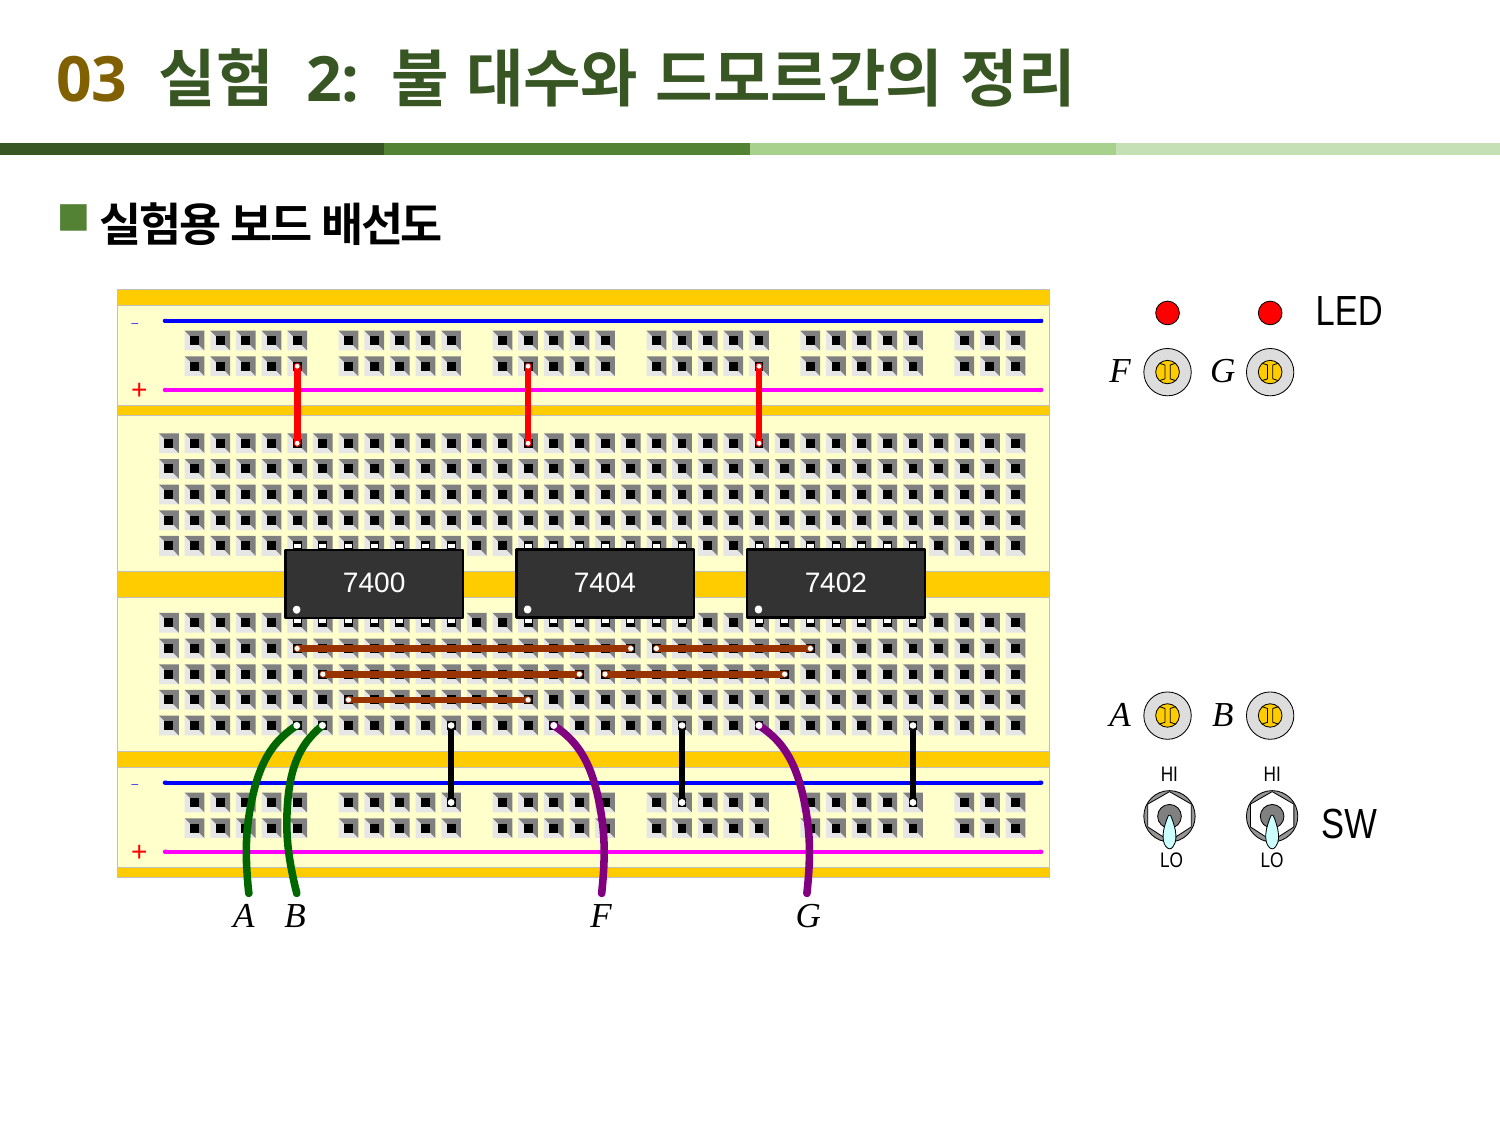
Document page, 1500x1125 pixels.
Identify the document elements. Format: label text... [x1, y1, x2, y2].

title 03 실험 2: 불 대수와 드모르간의 정리 [41, 31, 1282, 121]
list 실험용 보드 배선도 [41, 160, 1459, 1059]
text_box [112, 277, 1387, 943]
